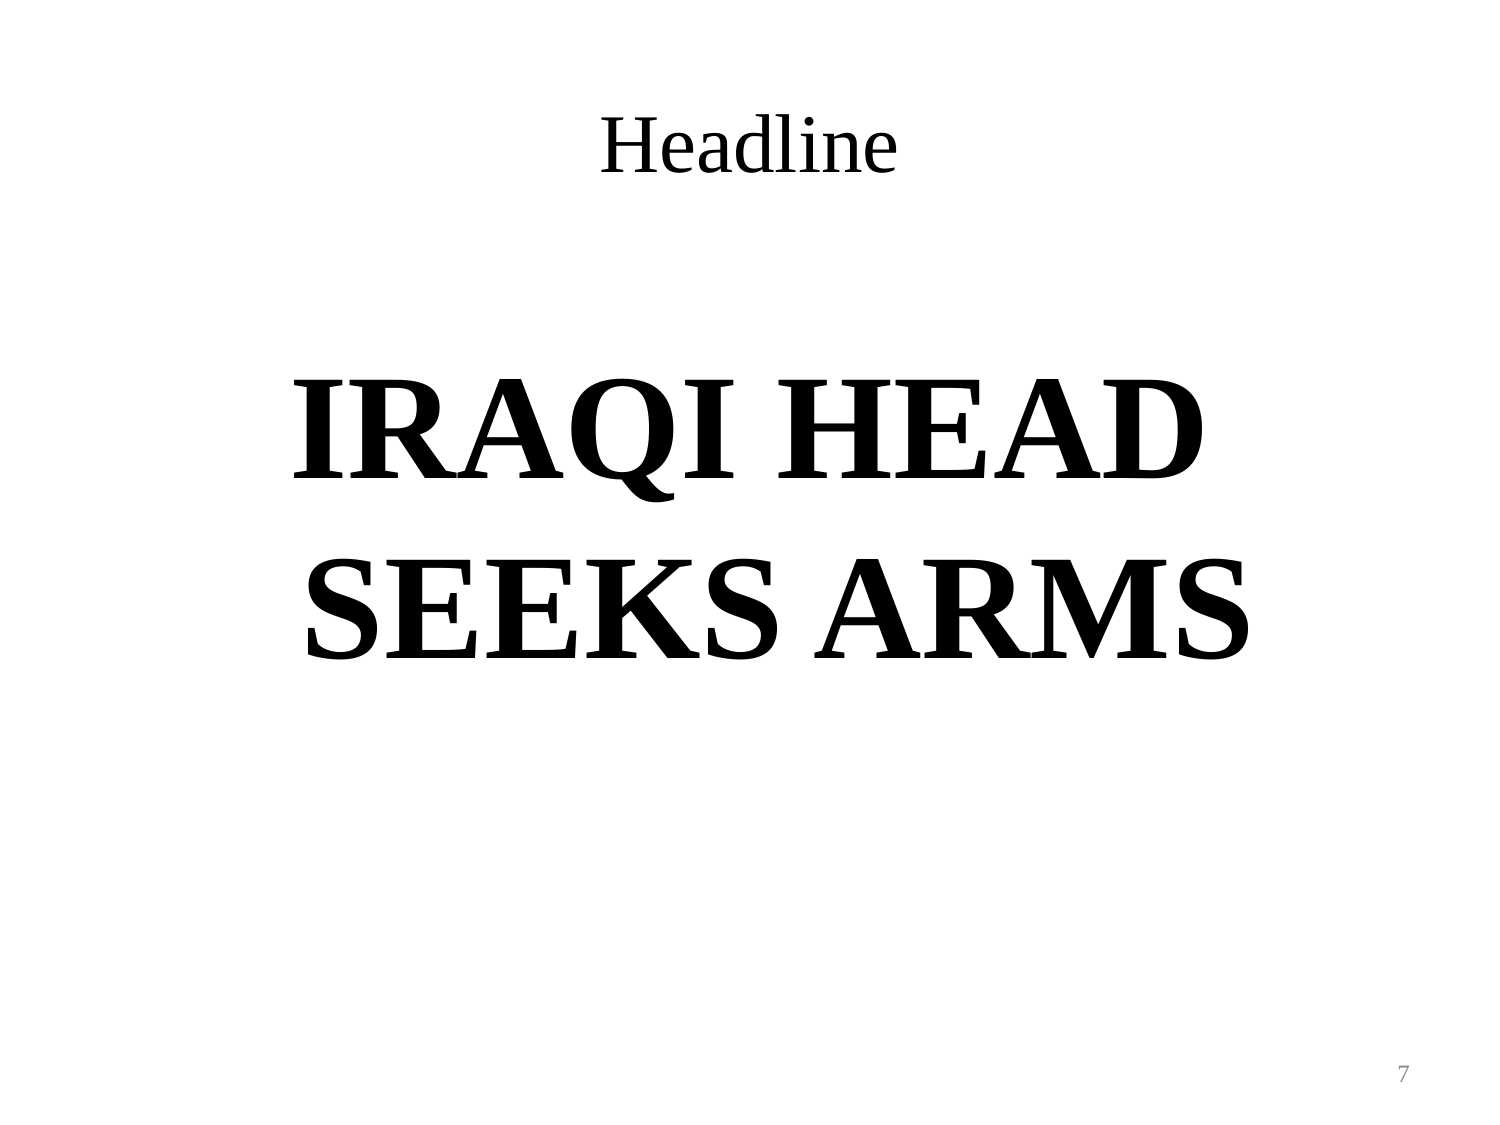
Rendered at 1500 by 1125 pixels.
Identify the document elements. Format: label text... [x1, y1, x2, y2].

title Headline [75, 45, 1425, 233]
list IRAQI HEAD SEEKS ARMS [75, 320, 1425, 810]
slide_number 7 [1074, 1042, 1425, 1103]
